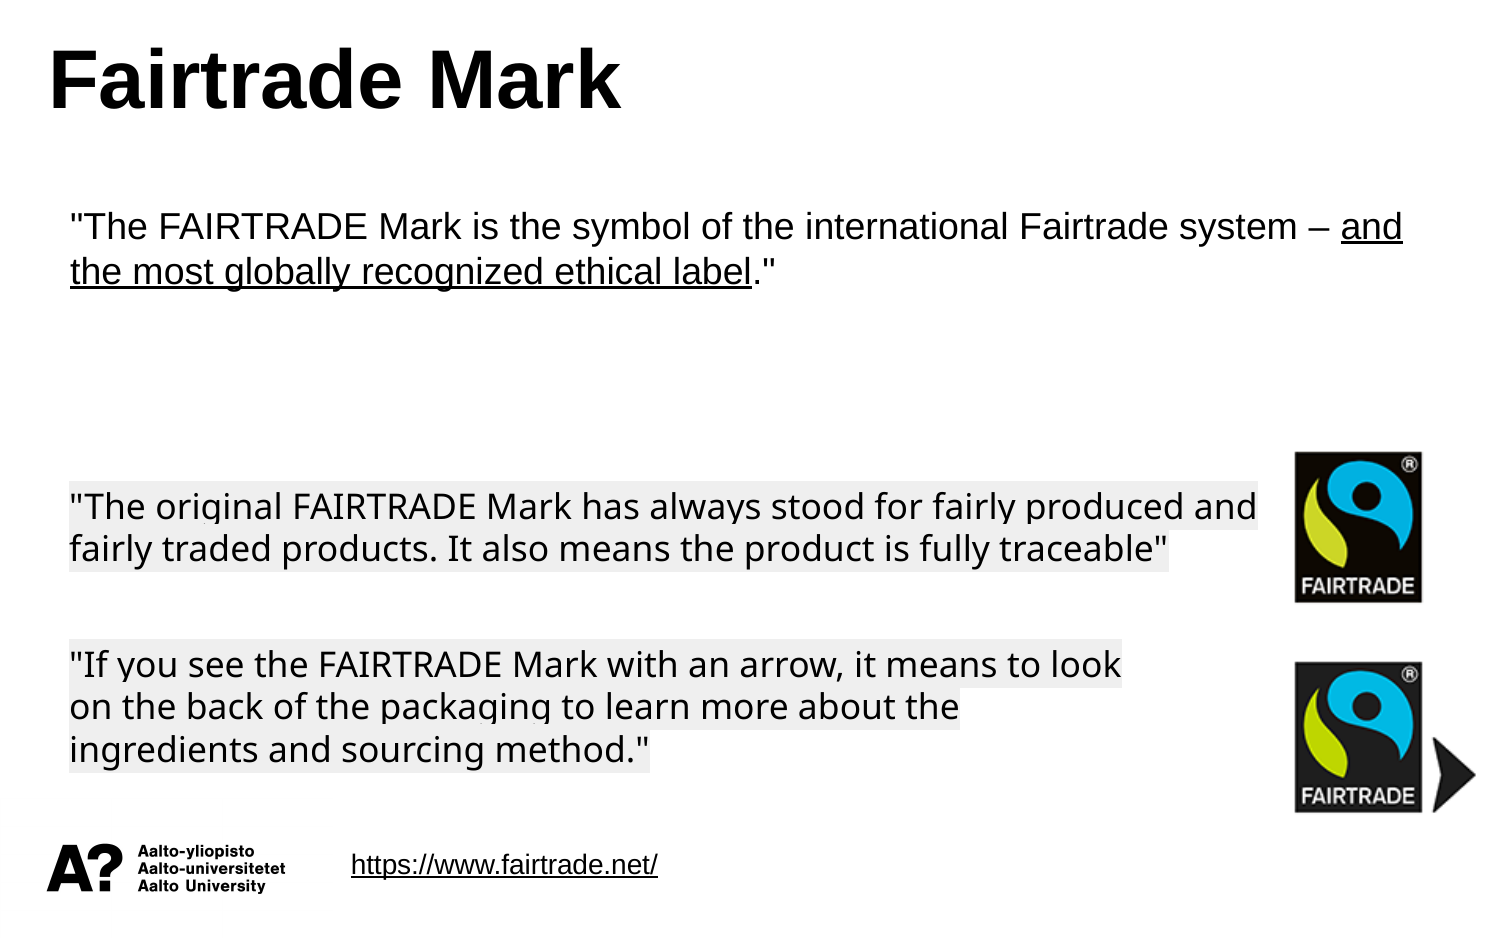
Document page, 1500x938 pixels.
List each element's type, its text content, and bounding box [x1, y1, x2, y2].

text_box "The original FAIRTRADE Mark has always stood for fairly produced and fairly traded products. It also means the product is fully traceable" [54, 476, 1287, 577]
text_box https://www.fairtrade.net/ [335, 838, 786, 888]
picture [1292, 659, 1479, 816]
picture [0, 798, 333, 938]
text_box "If you see the FAIRTRADE Mark with an arrow, it means to look on the back of the packaging to learn more about the ingredients and sourcing method." [54, 634, 1158, 777]
list Fairtrade Mark [48, 25, 1442, 211]
list "The FAIRTRADE Mark is the symbol of the international Fairtrade system – and the most globally recognized ethical label." [70, 201, 1454, 738]
picture [1292, 449, 1425, 606]
